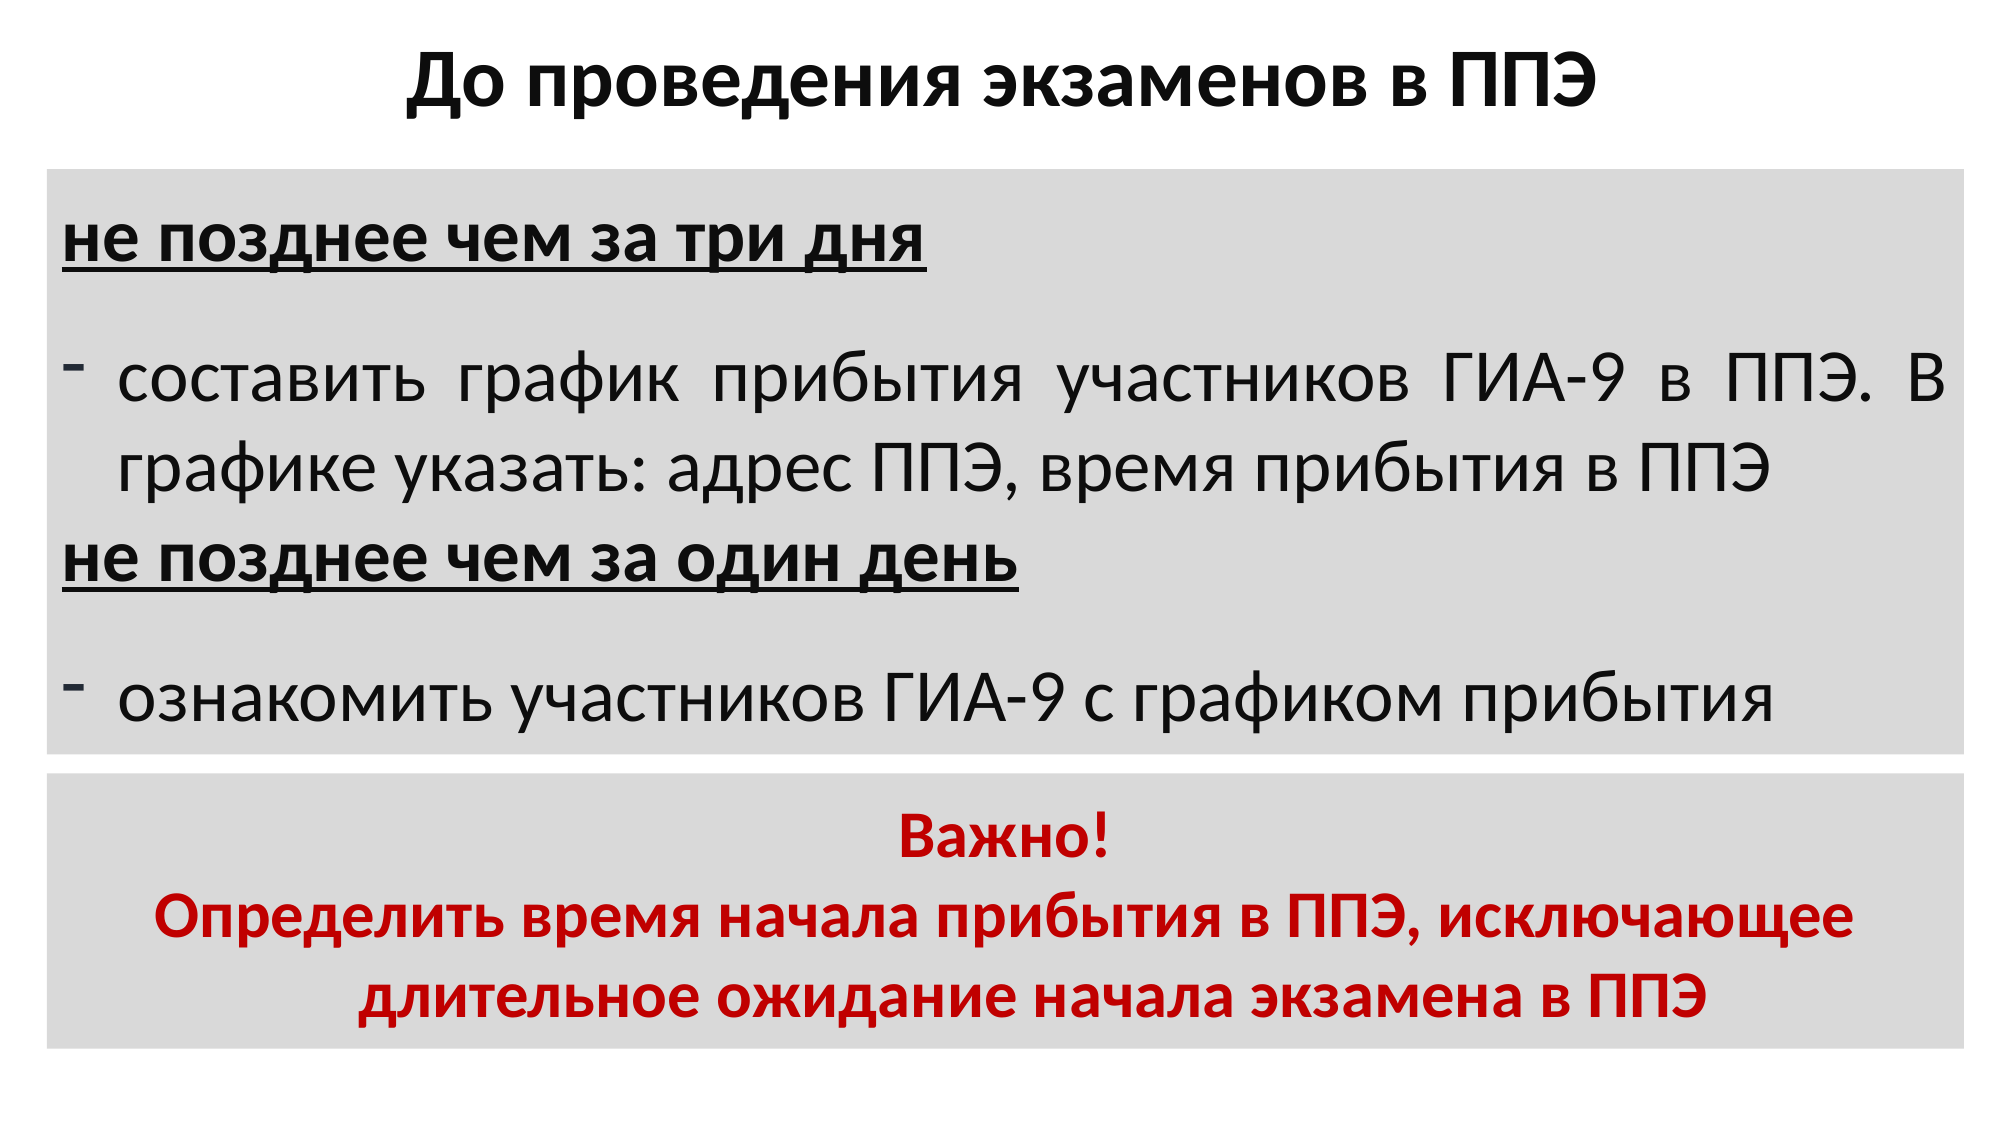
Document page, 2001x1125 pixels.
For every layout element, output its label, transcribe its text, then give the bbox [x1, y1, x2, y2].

text_box не позднее чем за три дня составить график прибытия участников ГИА-9 в ППЭ. В графике указать: адрес ППЭ, время прибытия в ППЭ не позднее чем за один день ознакомить участников ГИА-9 с графиком прибытия [46, 169, 1964, 755]
text_box Важно! Определить время начала прибытия в ППЭ, исключающее длительное ожидание начала экзамена в ППЭ [46, 773, 1964, 1049]
text_box До проведения экзаменов в ППЭ [46, 0, 1959, 154]
